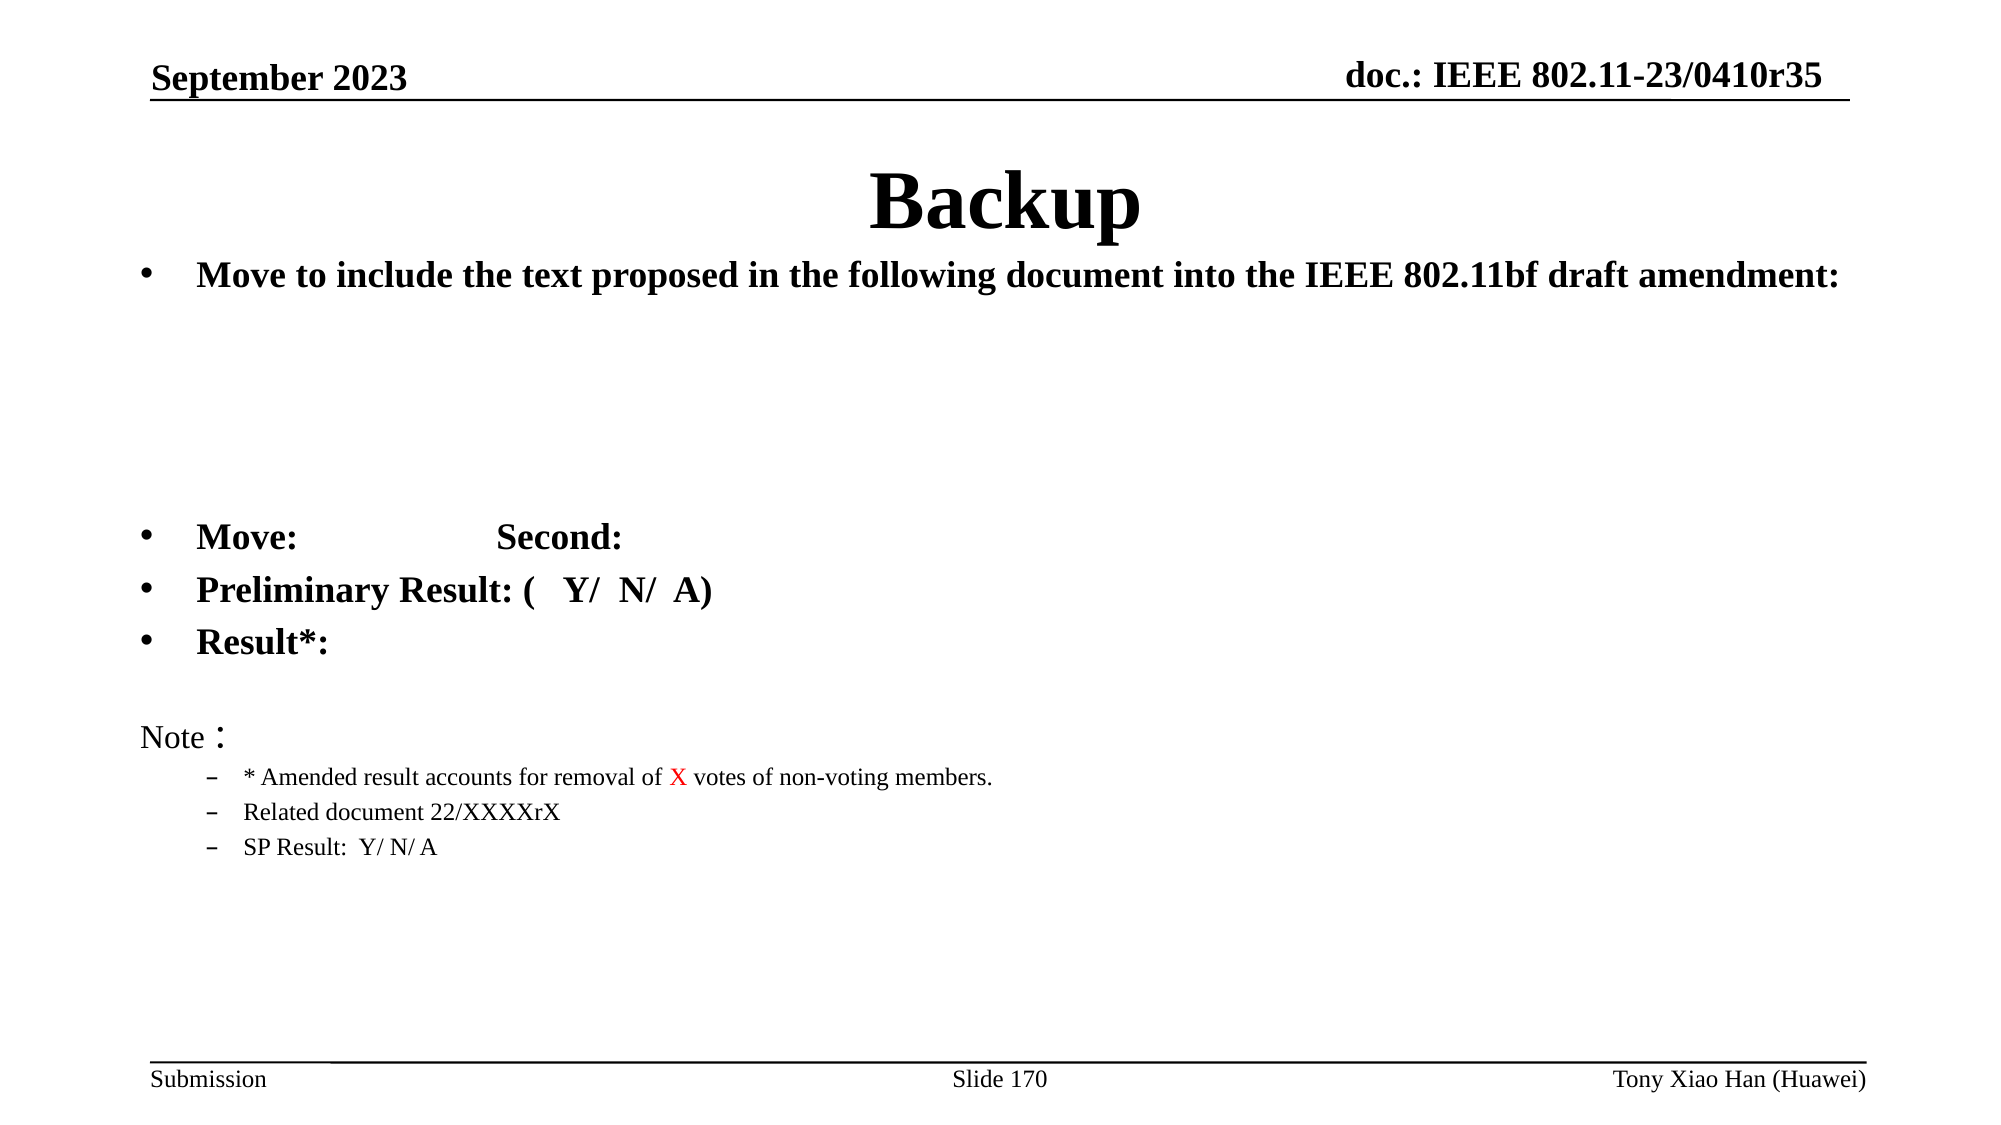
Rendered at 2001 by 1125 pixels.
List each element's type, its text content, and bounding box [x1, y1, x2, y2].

text_box Backup [368, 137, 1644, 212]
text_box Move to include the text proposed in the following document into the IEEE 802.11bf draft amendment: Move: Second: Preliminary Result: ( Y/ N/ A) Result*: Note： * Amended result accounts for removal of X votes of non-voting members. Related document 22/XXXXrX SP Result: Y/ N/ A [125, 212, 1888, 900]
